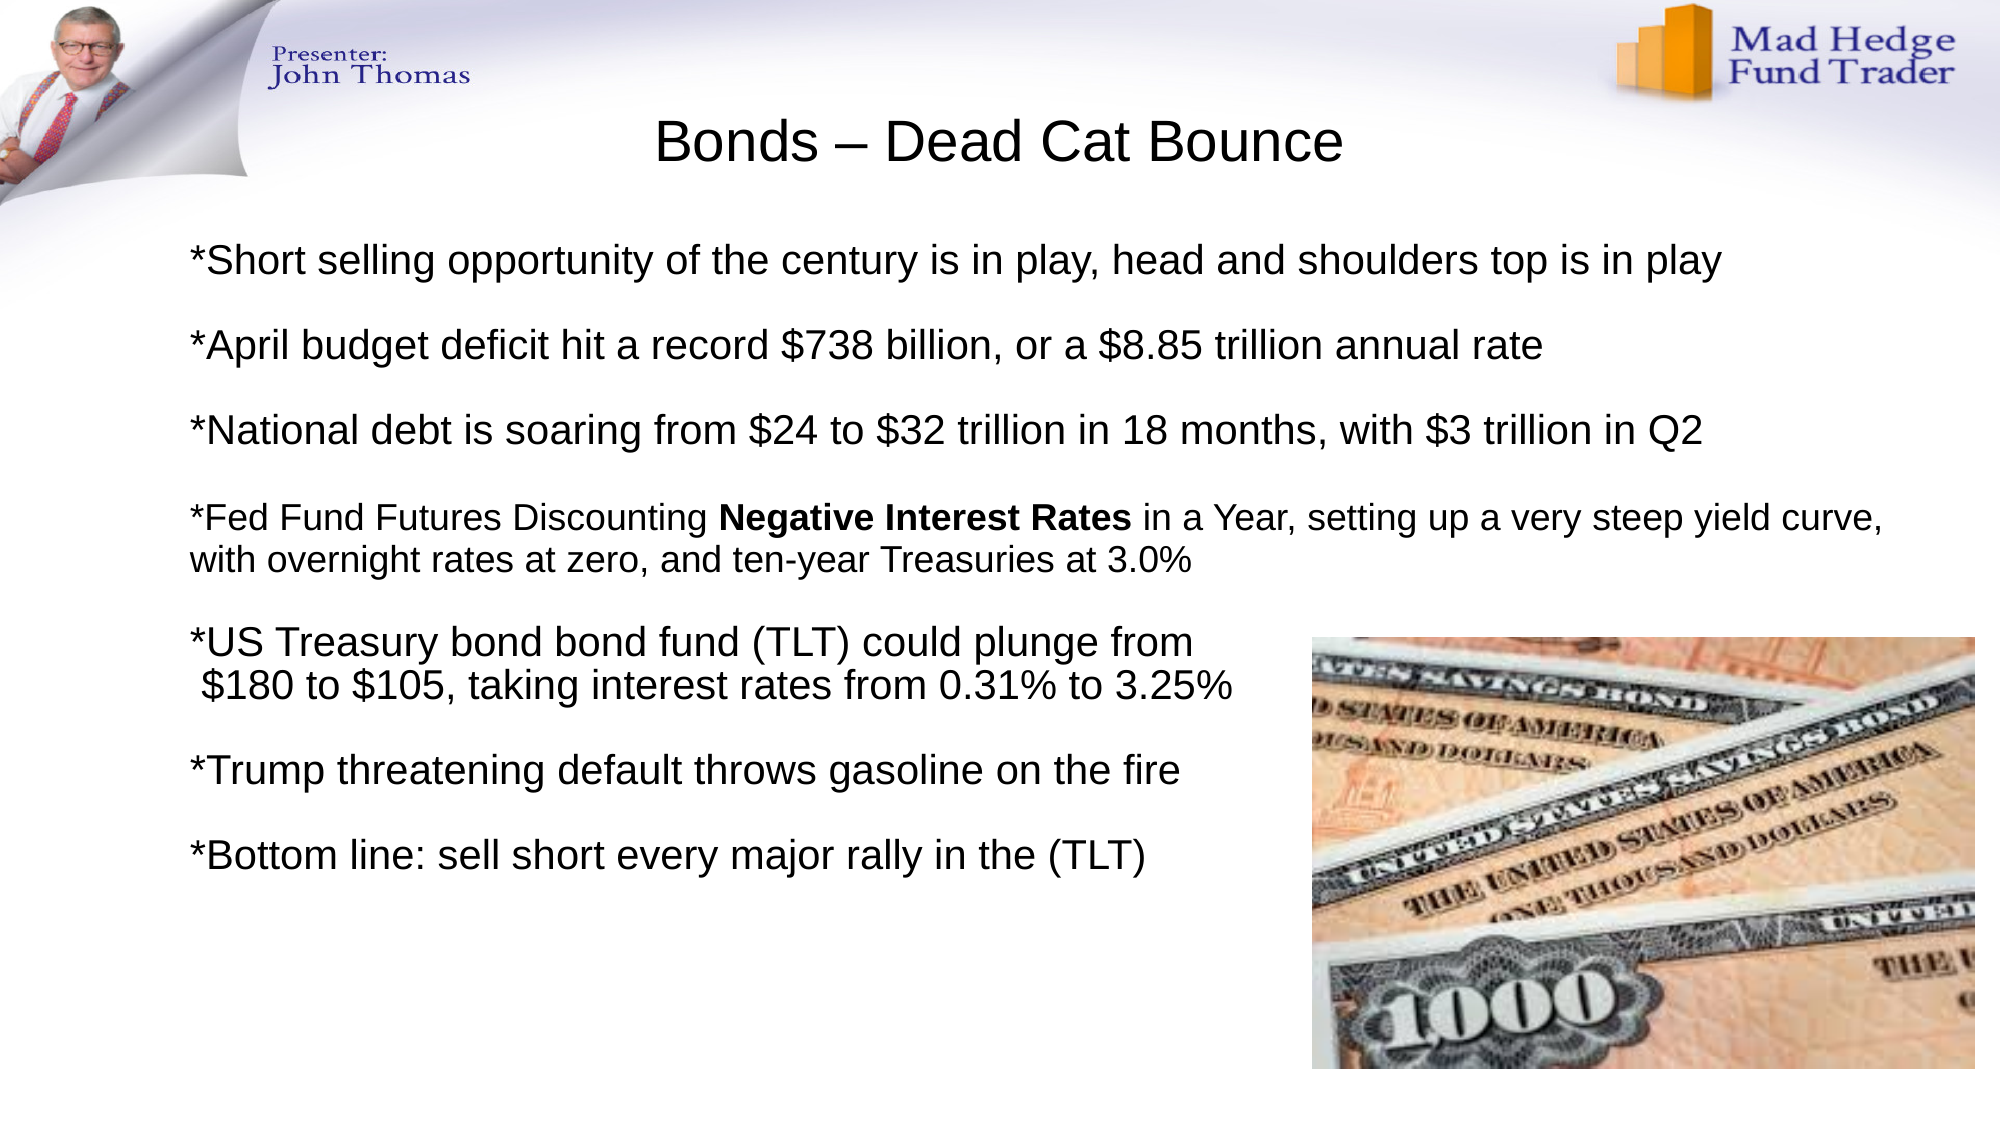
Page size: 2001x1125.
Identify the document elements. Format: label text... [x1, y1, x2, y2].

title Bonds – Dead Cat Bounce [99, 44, 1900, 233]
picture [0, 0, 2000, 339]
list *Short selling opportunity of the century is in play, head and shoulders top is in play *April budget deficit hit a record $738 billion, or a $8.85 trillion annual rate *National debt is soaring from $24 to $32 trillion in 18 months, with $3 trillion in Q2 *Fed Fund Futures Discounting Negative Interest Rates in a Year, setting up a very steep yield curve, with overnight rates at zero, and ten-year Treasuries at 3.0% *US Treasury bond bond fund (TLT) could plunge from $180 to $105, taking interest rates from 0.31% to 3.25% *Trump threatening default throws gasoline on the fire *Bottom line: sell short every major rally in the (TLT) [174, 233, 1900, 1125]
picture [1312, 637, 1976, 1069]
